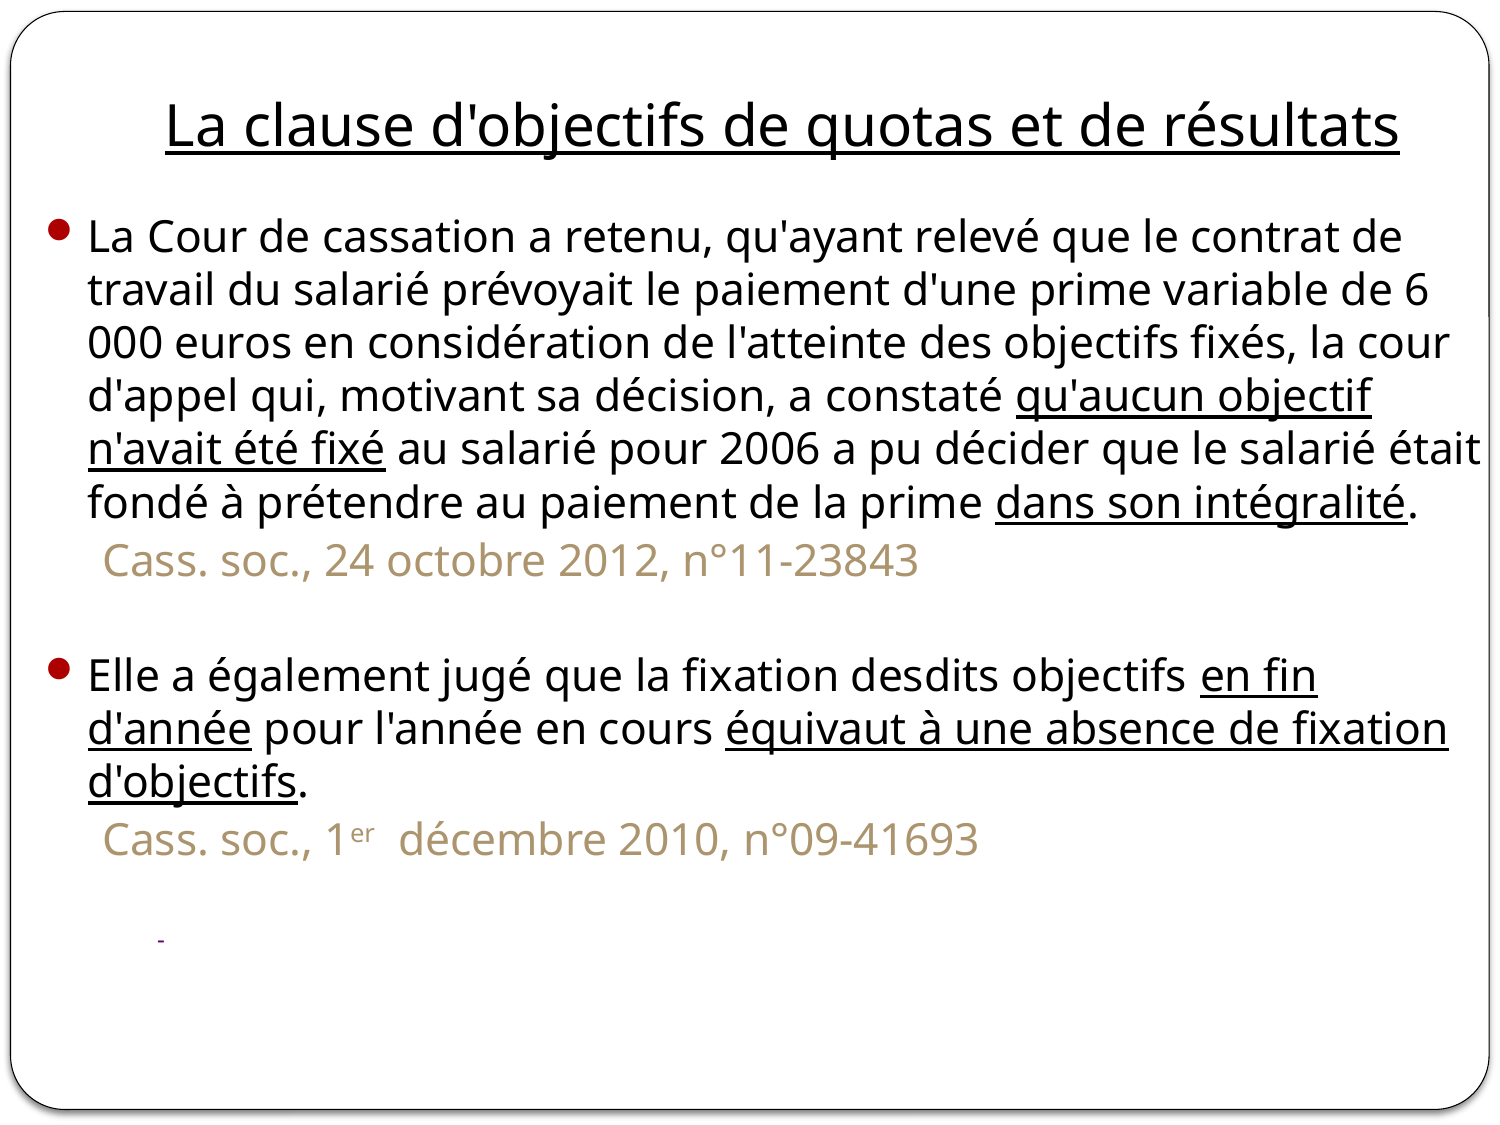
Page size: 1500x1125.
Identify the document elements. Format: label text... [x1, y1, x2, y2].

list La Cour de cassation a retenu, qu'ayant relevé que le contrat de travail du salarié prévoyait le paiement d'une prime variable de 6 000 euros en considération de l'atteinte des objectifs fixés, la cour d'appel qui, motivant sa décision, a constaté qu'aucun objectif n'avait été fixé au salarié pour 2006 a pu décider que le salarié était fondé à prétendre au paiement de la prime dans son intégralité. Cass. soc., 24 octobre 2012, n°11-23843 Elle a également jugé que la fixation desdits objectifs en fin d'année pour l'année en cours équivaut à une absence de fixation d'objectifs. Cass. soc., 1er décembre 2010, n°09-41693 [30, 200, 1500, 1057]
title La clause d'objectifs de quotas et de résultats [150, 45, 1425, 173]
